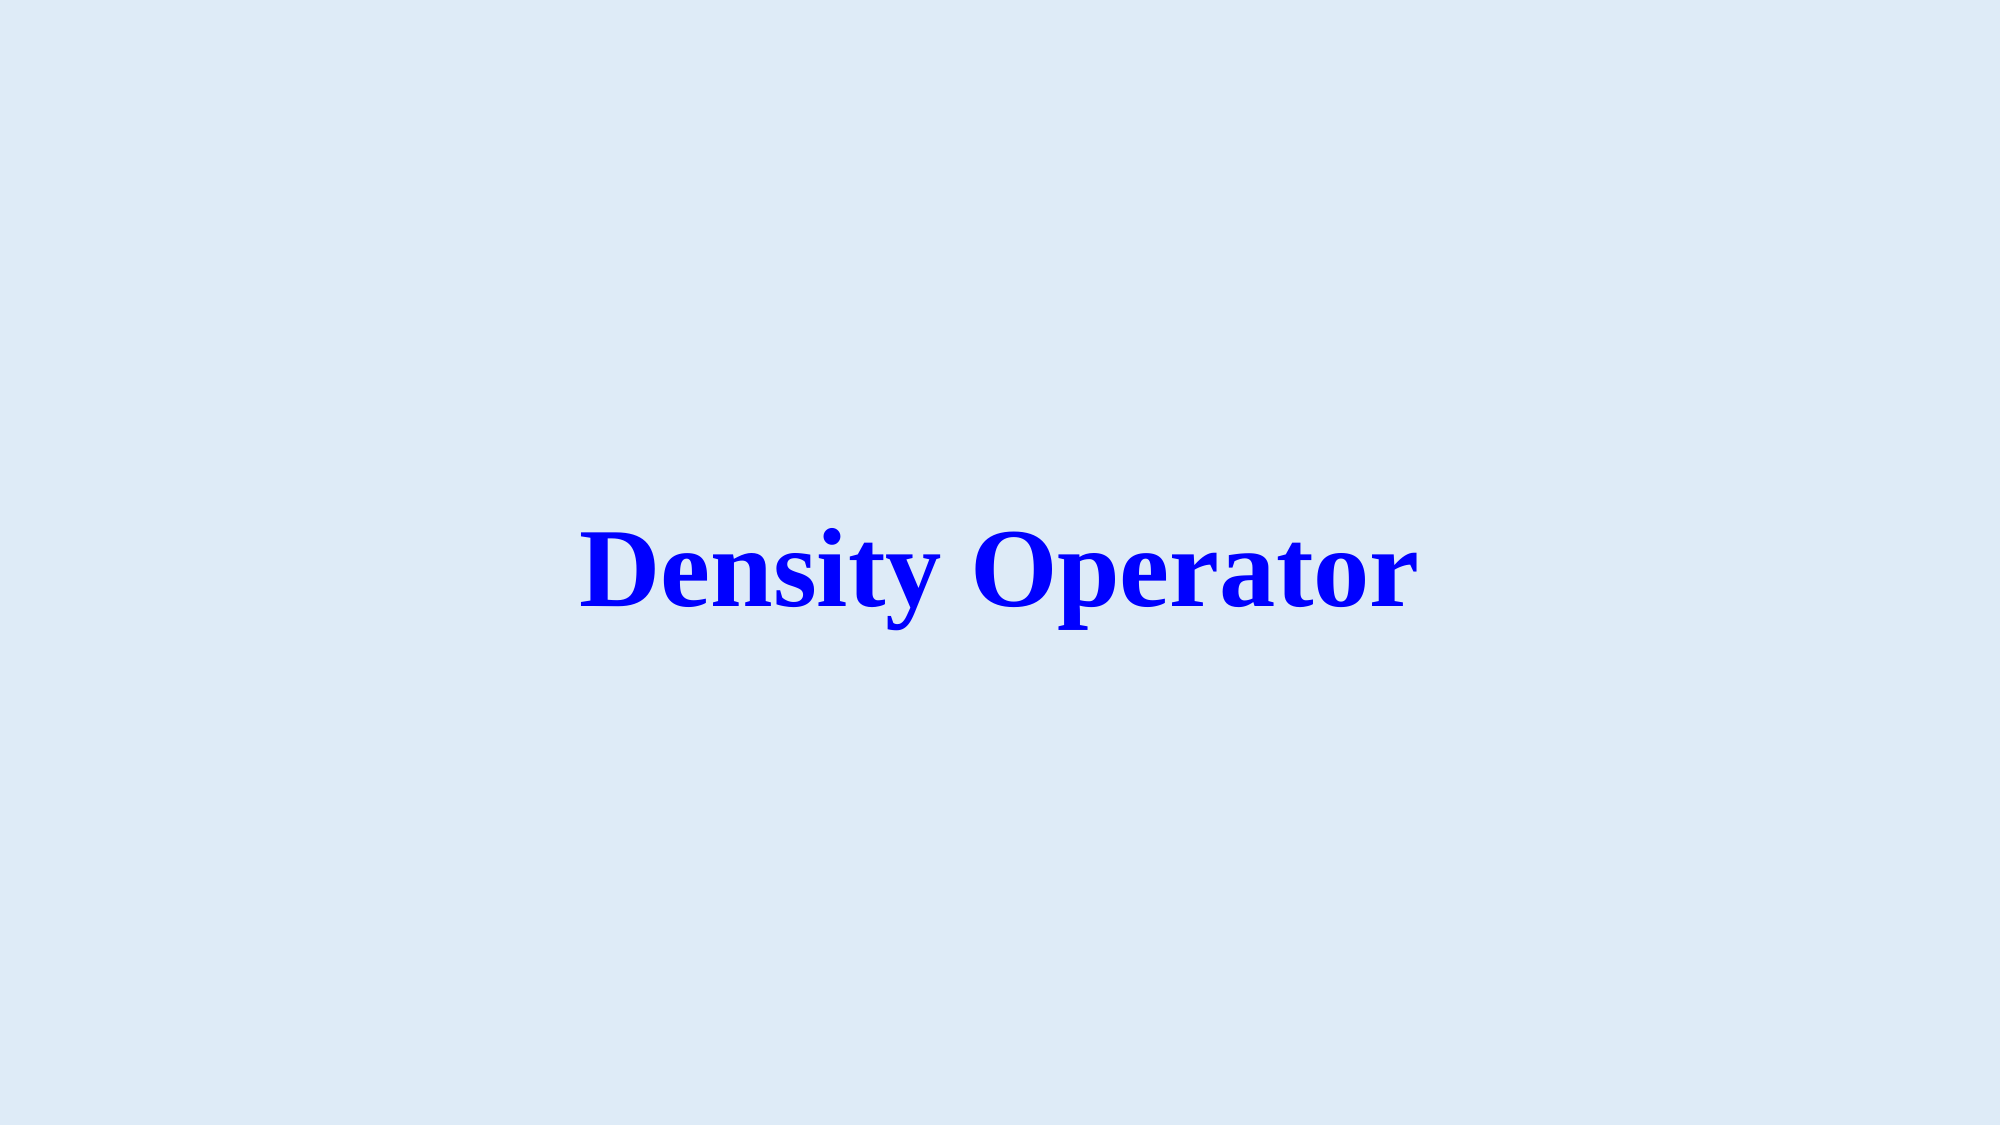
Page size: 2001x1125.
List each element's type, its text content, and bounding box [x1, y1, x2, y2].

text_box Density Operator [564, 486, 1436, 637]
